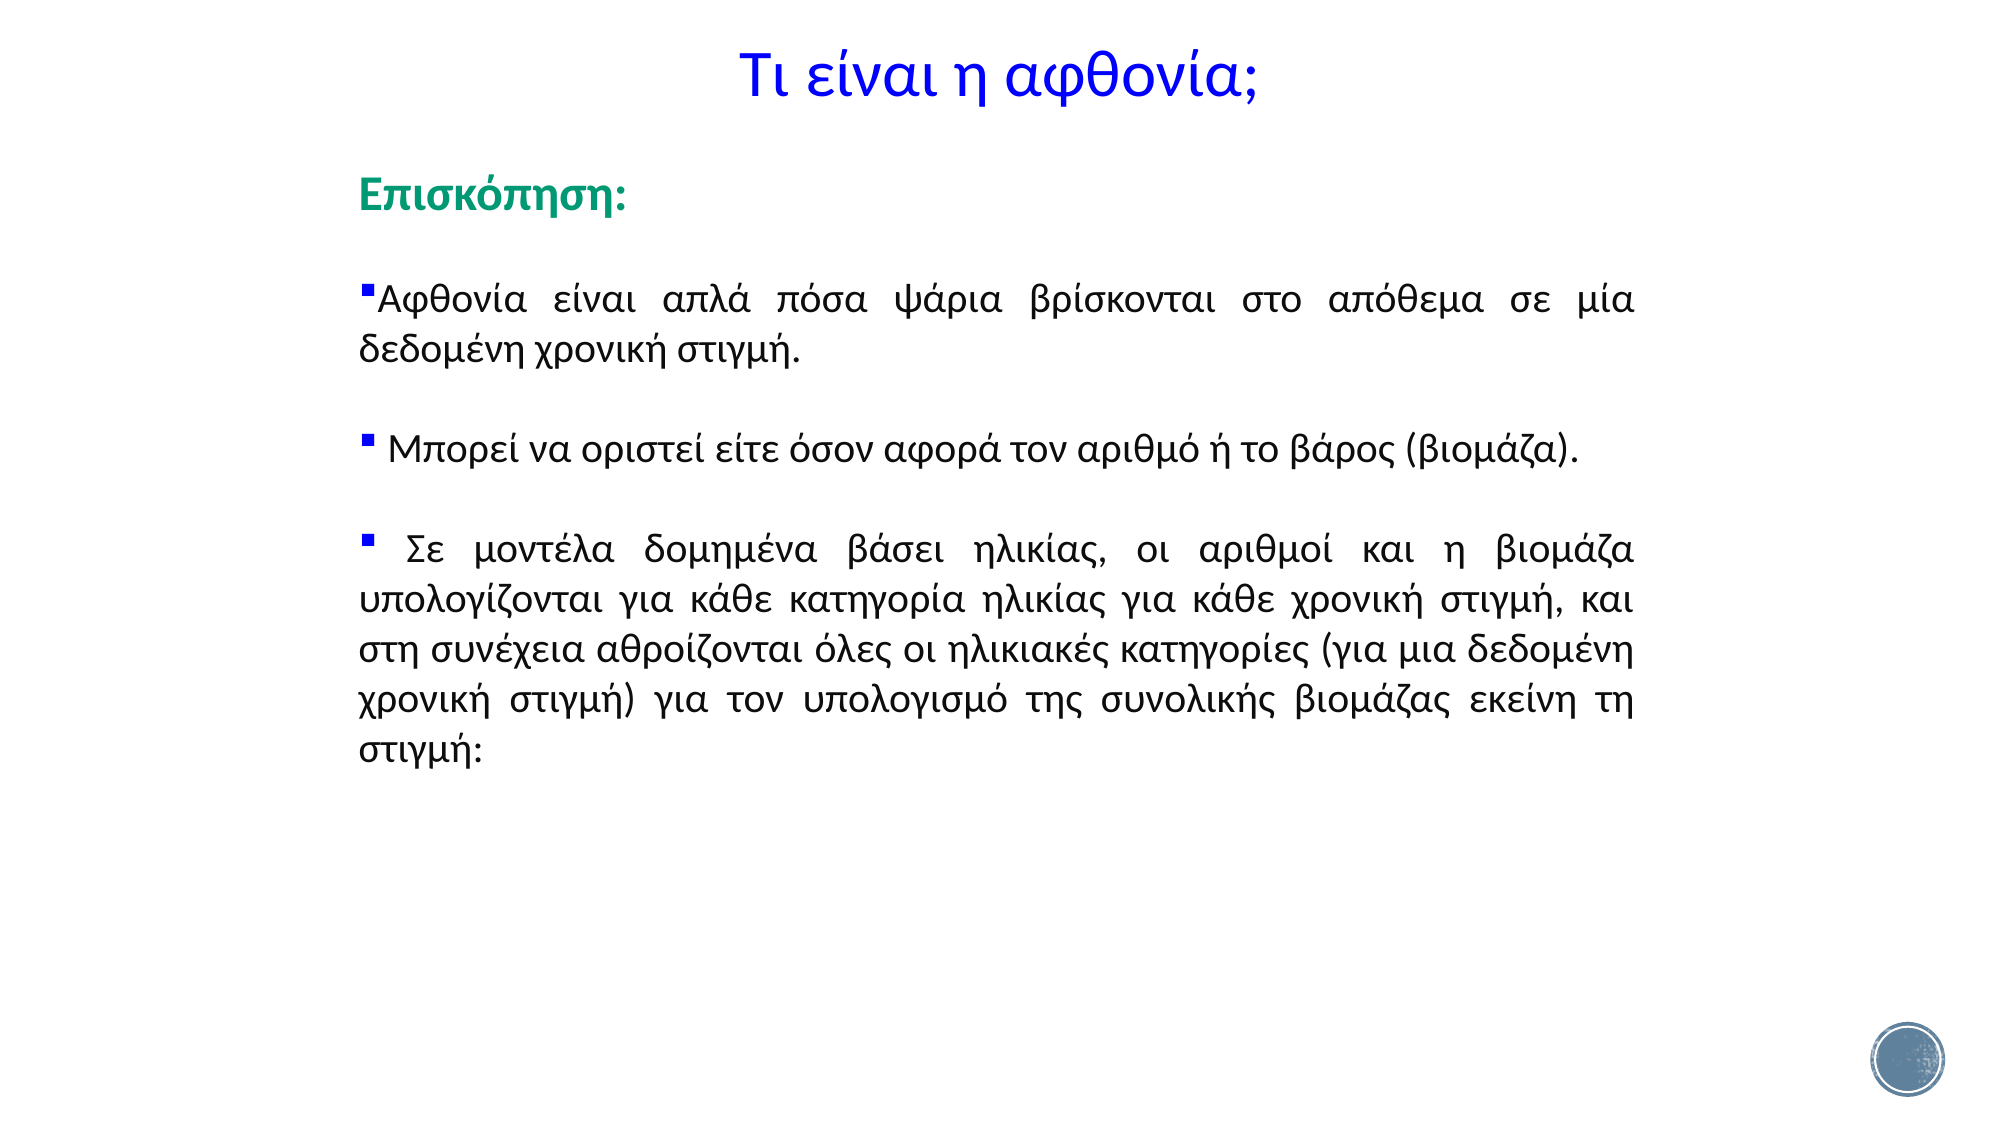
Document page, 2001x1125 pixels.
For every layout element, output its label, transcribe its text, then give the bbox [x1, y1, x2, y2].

text_box Επισκόπηση: Αφθονία είναι απλά πόσα ψάρια βρίσκονται στο απόθεμα σε μία δεδομένη χρονική στιγμή. Μπορεί να οριστεί είτε όσον αφορά τον αριθμό ή το βάρος (βιομάζα). Σε μοντέλα δομημένα βάσει ηλικίας, οι αριθμοί και η βιομάζα υπολογίζονται για κάθε κατηγορία ηλικίας για κάθε χρονική στιγμή, και στη συνέχεια αθροίζονται όλες οι ηλικιακές κατηγορίες (για μια δεδομένη χρονική στιγμή) για τον υπολογισμό της συνολικής βιομάζας εκείνη τη στιγμή: [343, 152, 1650, 979]
text_box Τι είναι η αφθονία; [397, 22, 1603, 118]
